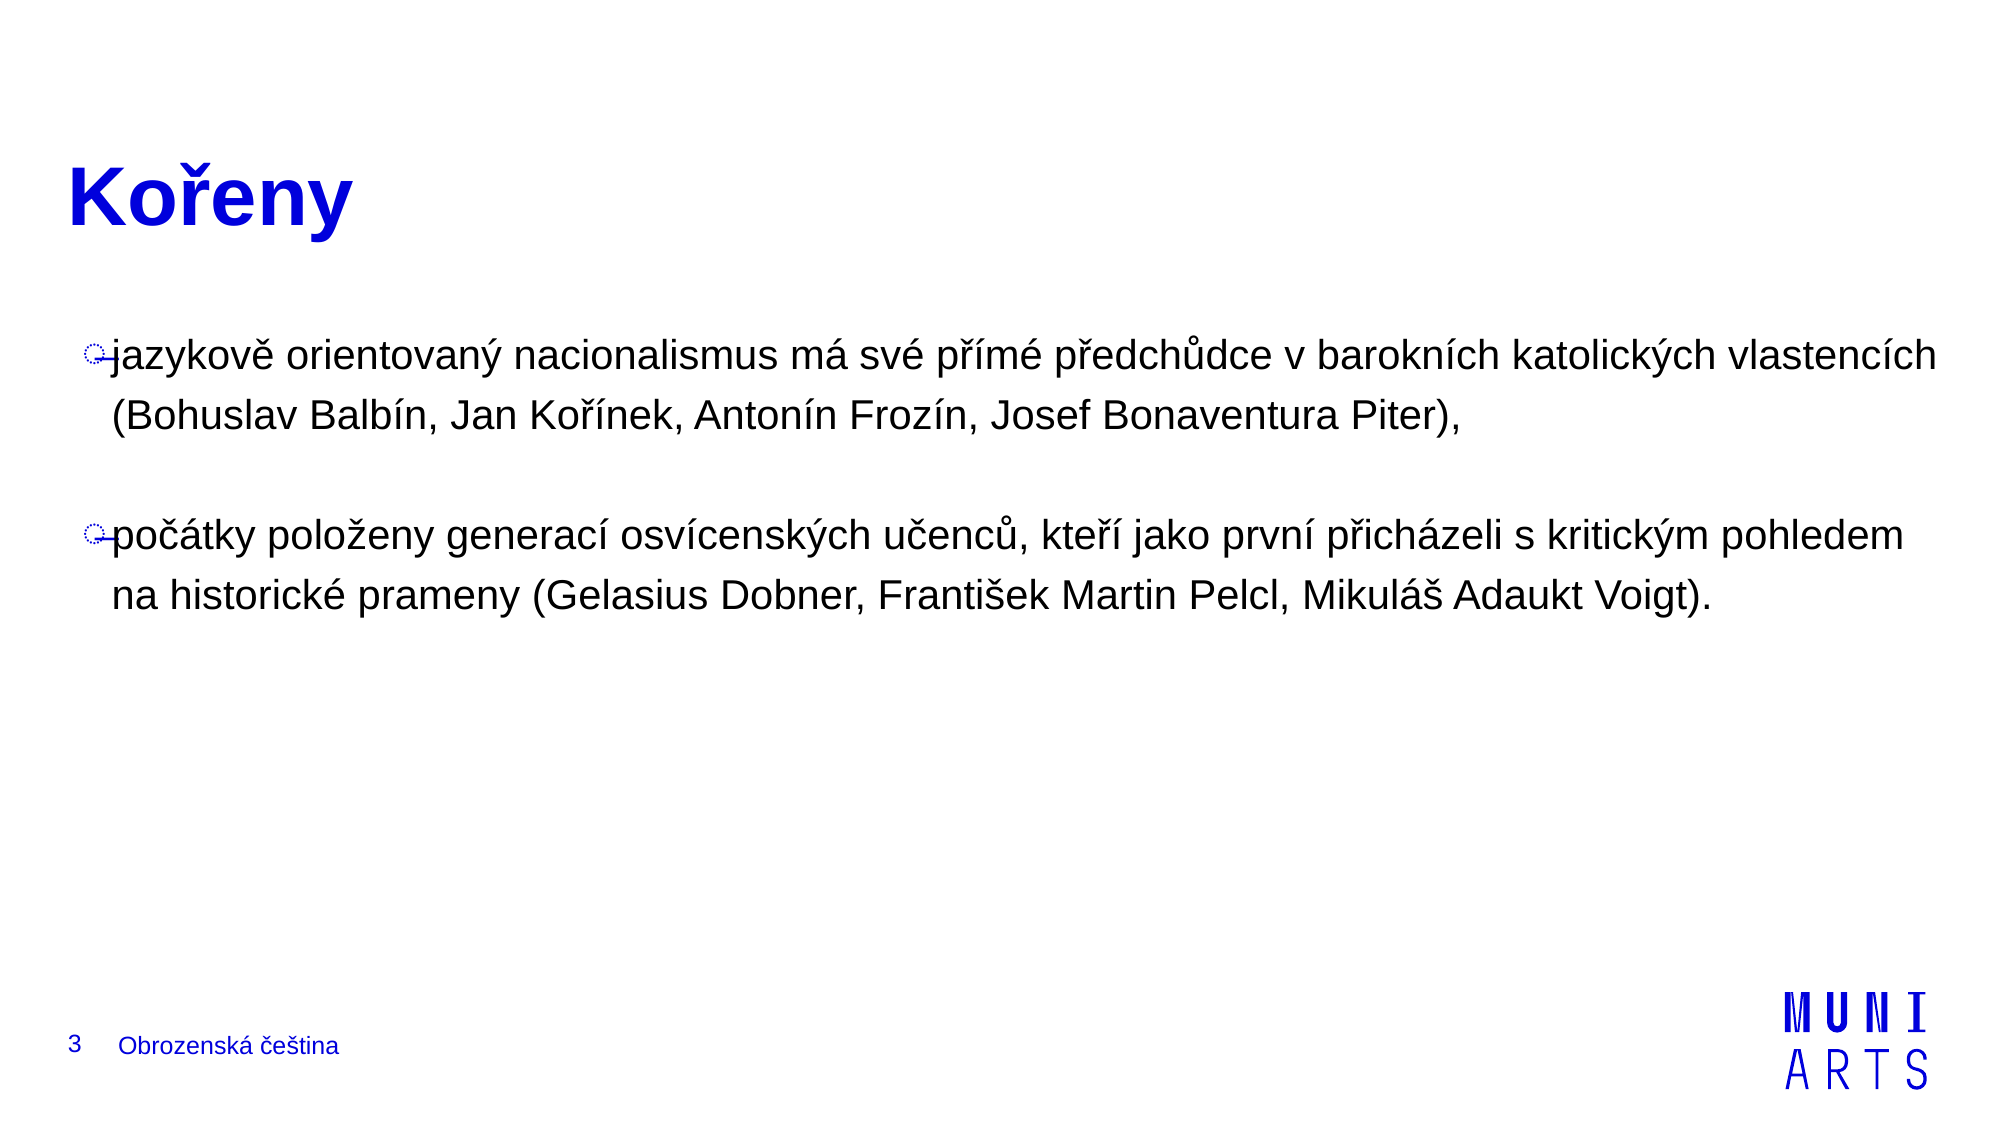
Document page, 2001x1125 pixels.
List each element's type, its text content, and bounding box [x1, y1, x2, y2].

slide_number 3 [67, 1021, 110, 1063]
list jazykově orientovaný nacionalismus má své přímé předchůdce v barokních katolických vlastencích (Bohuslav Balbín, Jan Kořínek, Antonín Frozín, Josef Bonaventura Piter), počátky položeny generací osvícenských učenců, kteří jako první přicházeli s kritickým pohledem na historické prameny (Gelasius Dobner, František Martin Pelcl, Mikuláš Adaukt Voigt). [70, 317, 1946, 851]
title Kořeny [67, 158, 1878, 223]
footer Obrozenská čeština [118, 1023, 1418, 1066]
